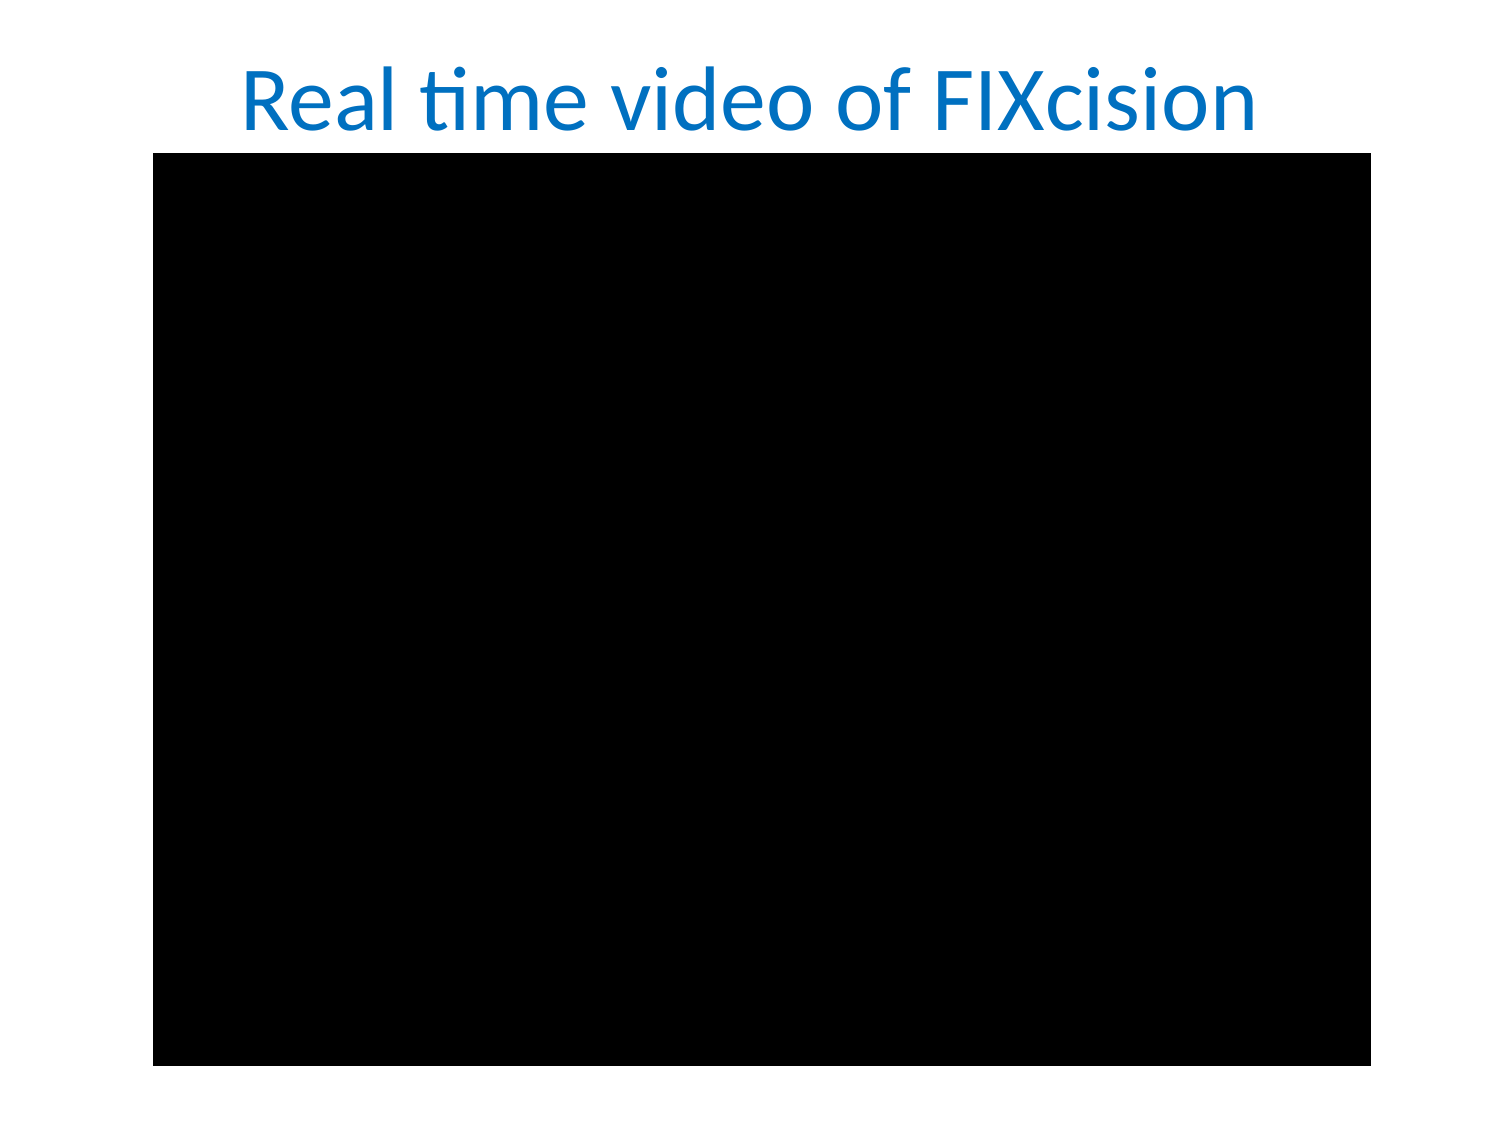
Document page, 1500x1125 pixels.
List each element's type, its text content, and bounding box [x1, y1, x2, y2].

title Real time video of FIXcision [75, 23, 1425, 164]
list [152, 152, 1372, 1067]
